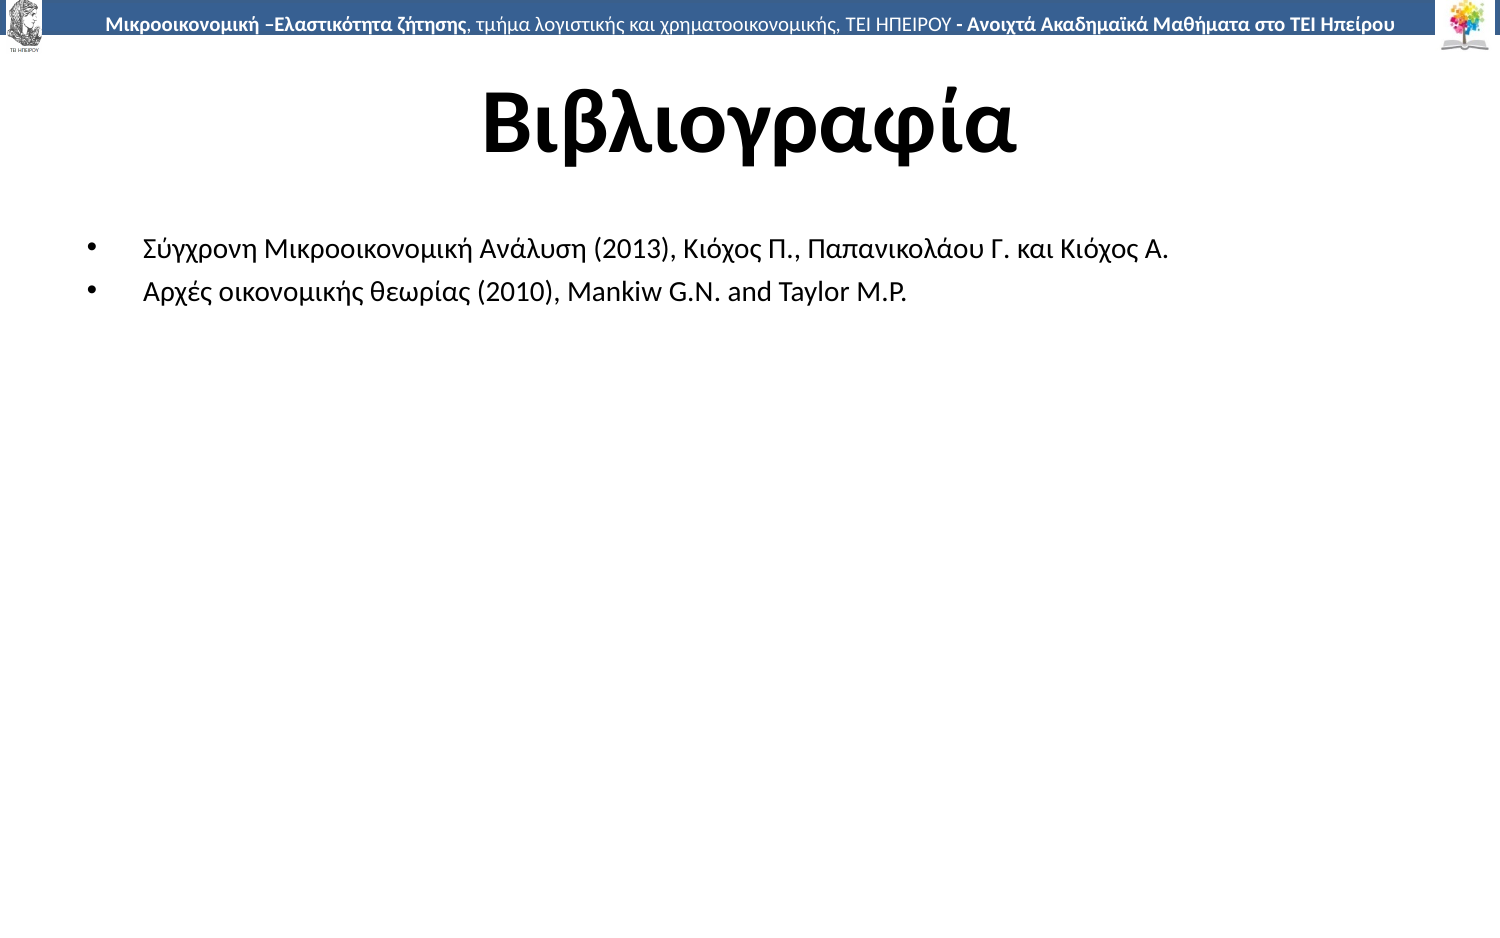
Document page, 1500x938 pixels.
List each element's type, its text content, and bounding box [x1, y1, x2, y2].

title Βιβλιογραφία [75, 37, 1425, 194]
picture [6, 0, 42, 54]
list Σύγχρονη Μικροοικονοµική Ανάλυση (2013), Κιόχος Π., Παπανικολάου Γ. και Κιόχος Α. Αρχές οικονοµικής θεωρίας (2010), Mankiw G.N. and Taylor M.P. [71, 213, 1424, 846]
picture [1435, 0, 1495, 52]
